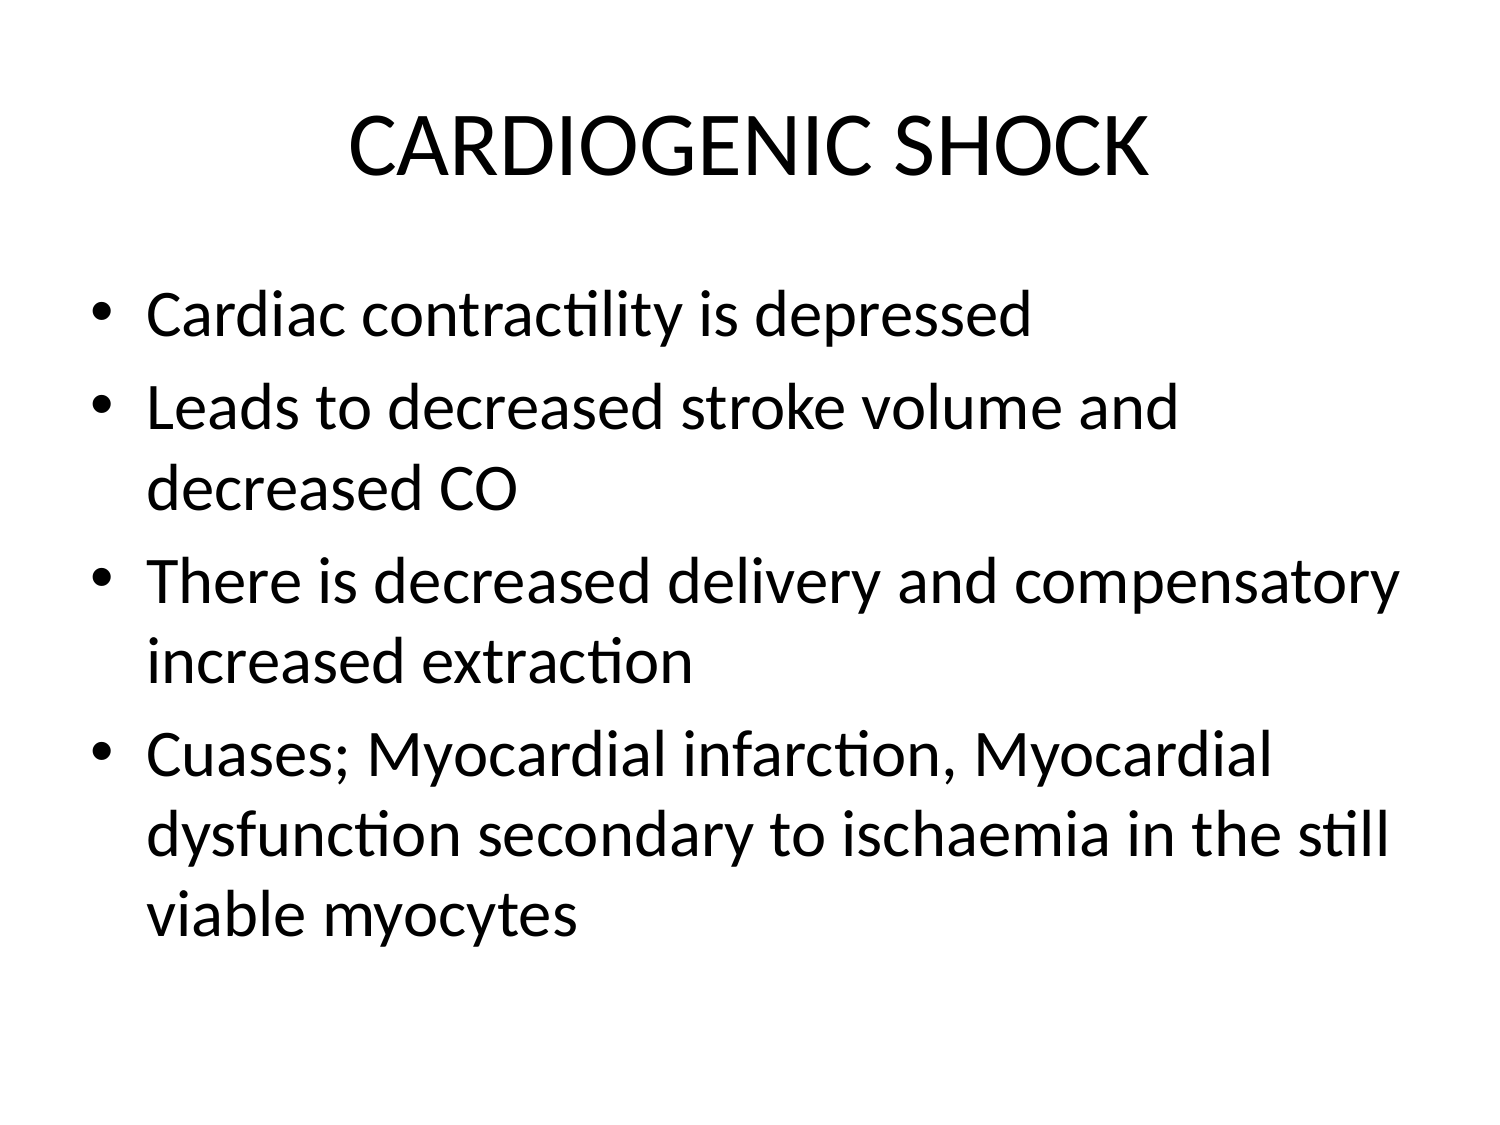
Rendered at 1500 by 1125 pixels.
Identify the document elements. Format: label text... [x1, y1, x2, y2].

title CARDIOGENIC SHOCK [75, 45, 1425, 233]
list Cardiac contractility is depressed Leads to decreased stroke volume and decreased CO There is decreased delivery and compensatory increased extraction Cuases; Myocardial infarction, Myocardial dysfunction secondary to ischaemia in the still viable myocytes [75, 262, 1425, 1005]
